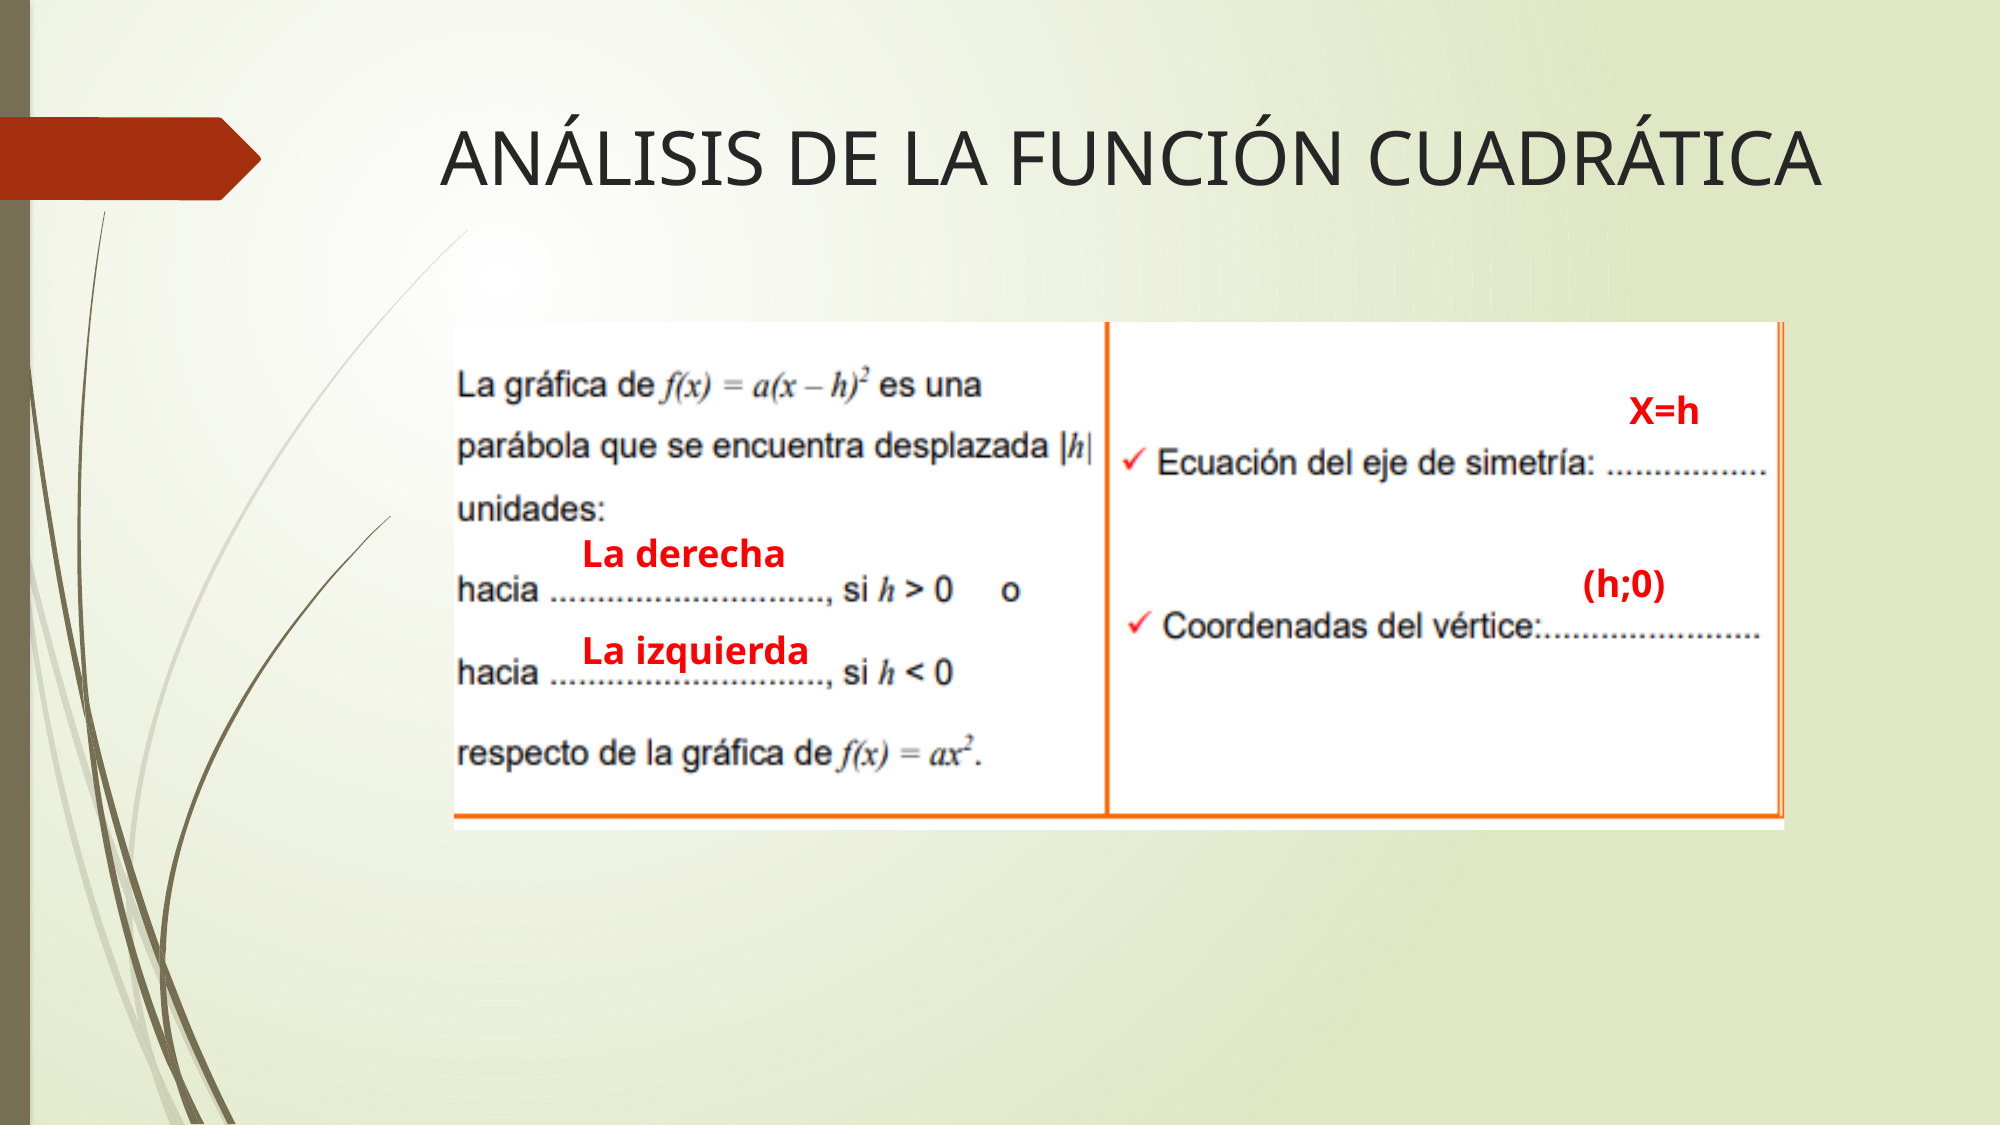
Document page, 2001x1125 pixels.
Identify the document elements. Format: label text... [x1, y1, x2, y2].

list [453, 322, 1785, 830]
title ANÁLISIS DE LA FUNCIÓN CUADRÁTICA [425, 102, 1888, 313]
